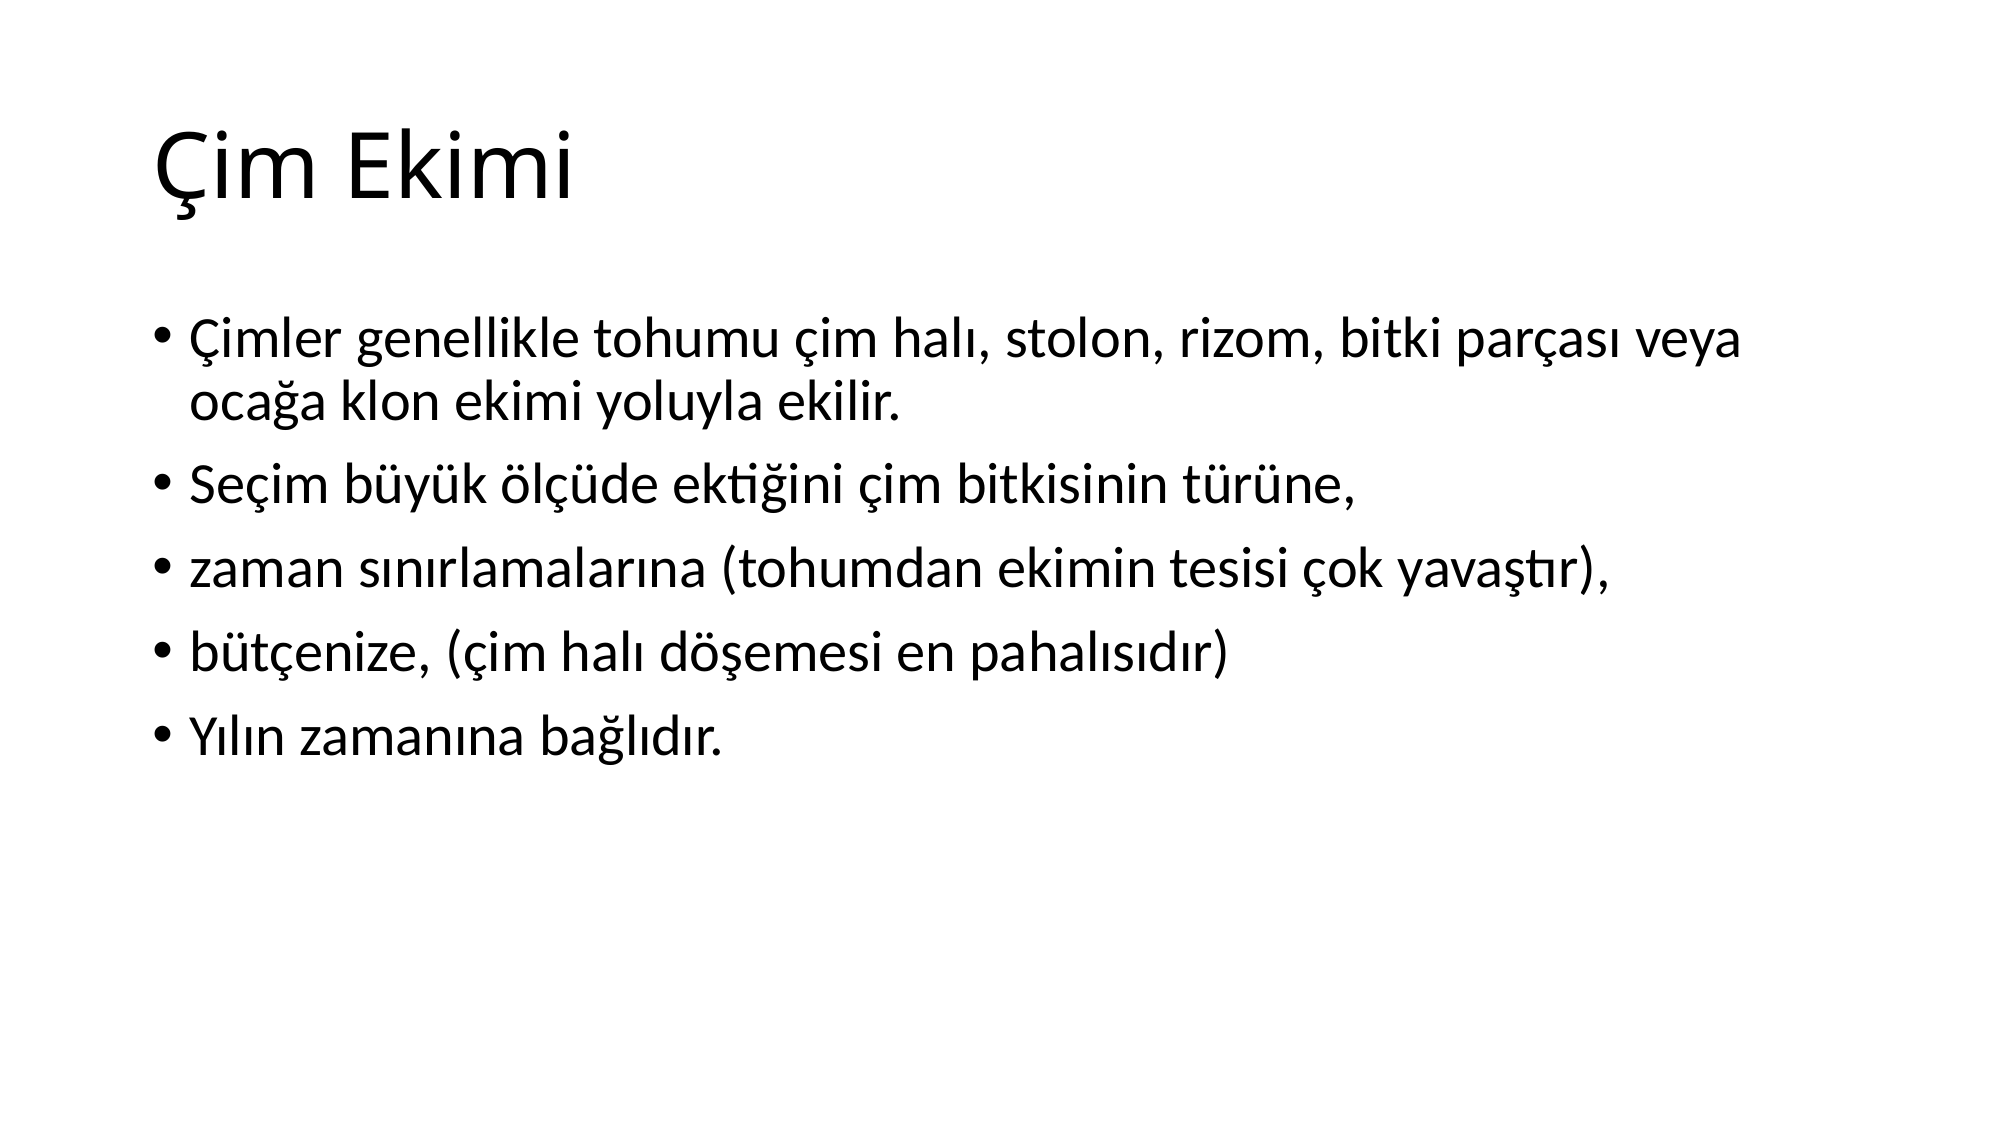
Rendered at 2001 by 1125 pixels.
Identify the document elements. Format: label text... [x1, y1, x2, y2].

list Çimler genellikle tohumu çim halı, stolon, rizom, bitki parçası veya ocağa klon ekimi yoluyla ekilir. Seçim büyük ölçüde ektiğini çim bitkisinin türüne, zaman sınırlamalarına (tohumdan ekimin tesisi çok yavaştır), bütçenize, (çim halı döşemesi en pahalısıdır) Yılın zamanına bağlıdır. [137, 299, 1863, 1014]
title Çim Ekimi [137, 59, 1863, 278]
